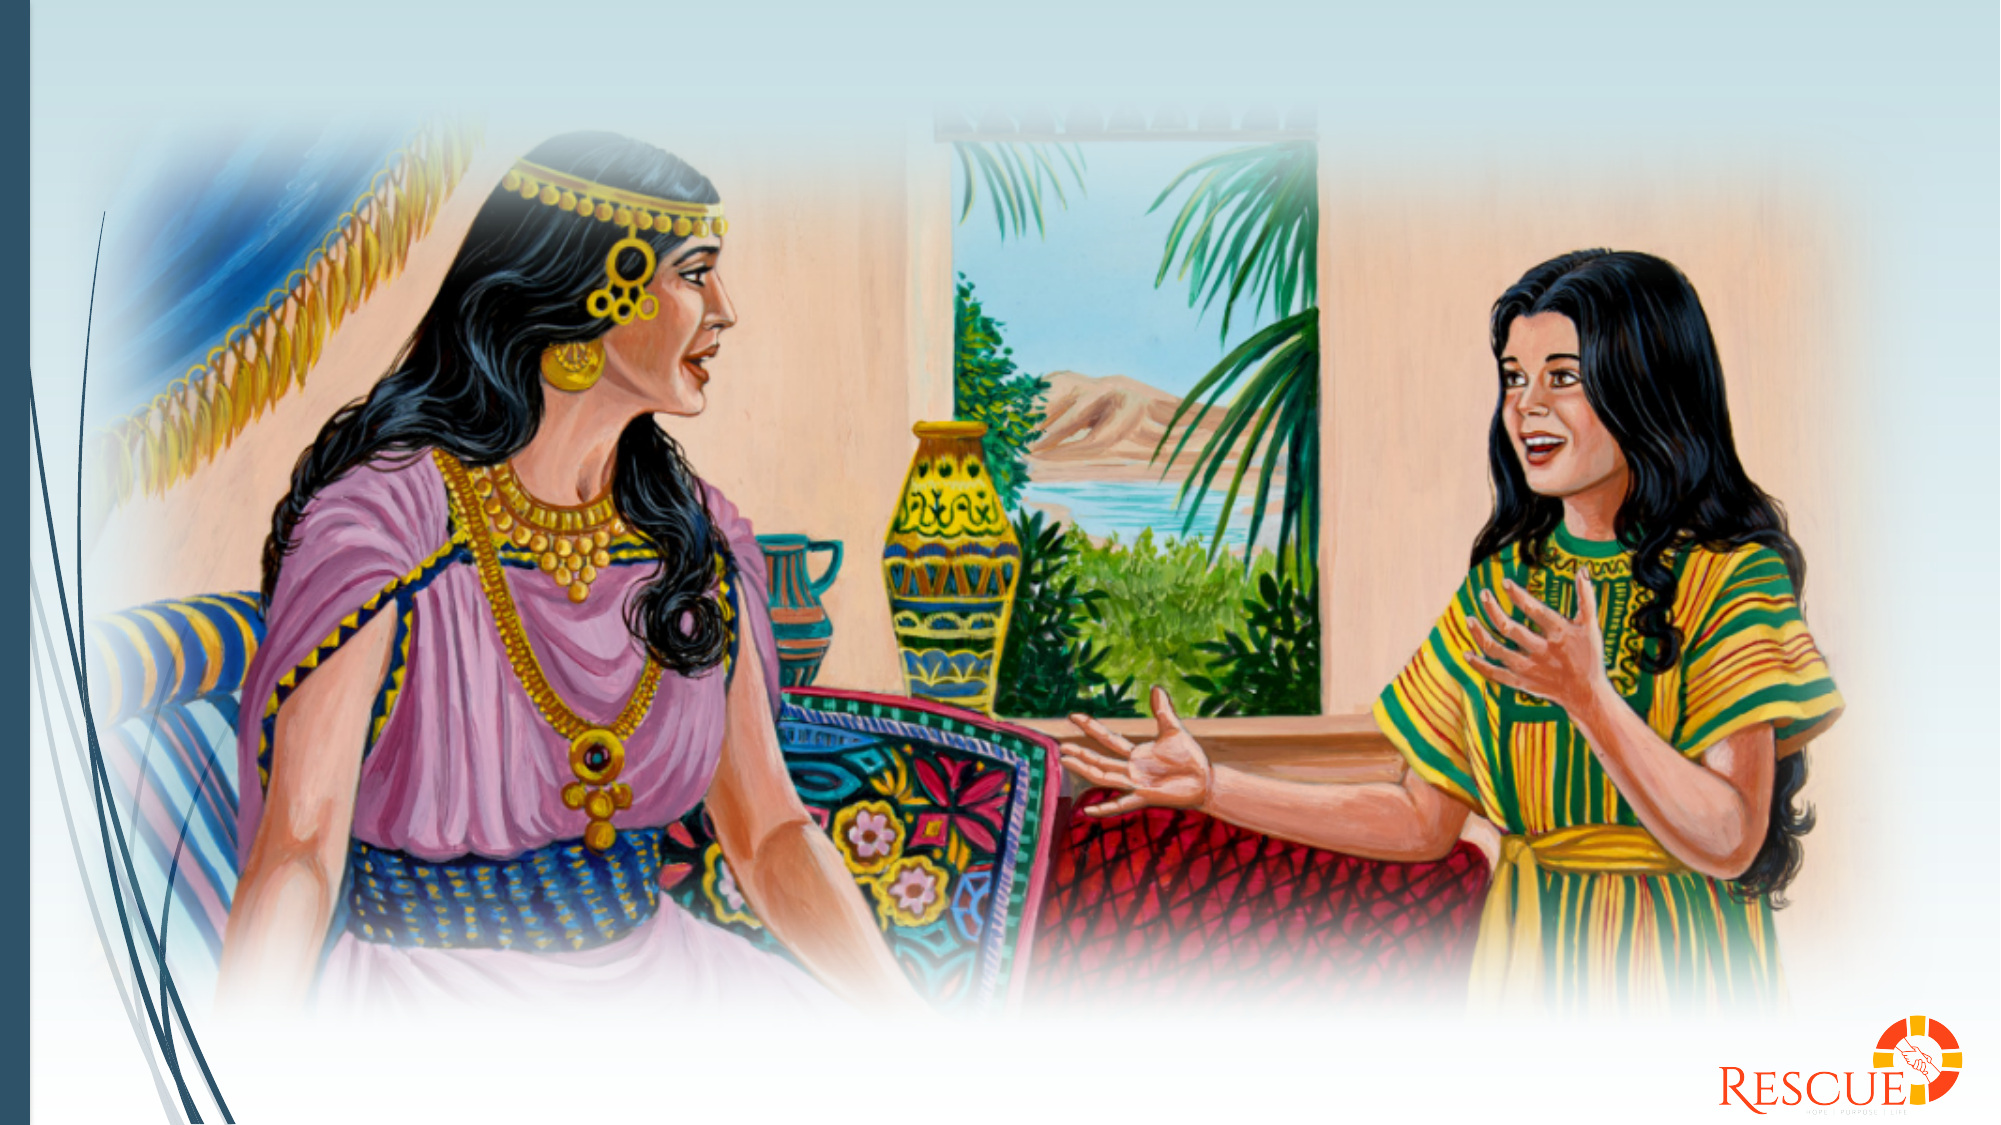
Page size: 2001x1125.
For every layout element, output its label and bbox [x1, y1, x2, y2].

picture [62, 93, 1969, 1123]
